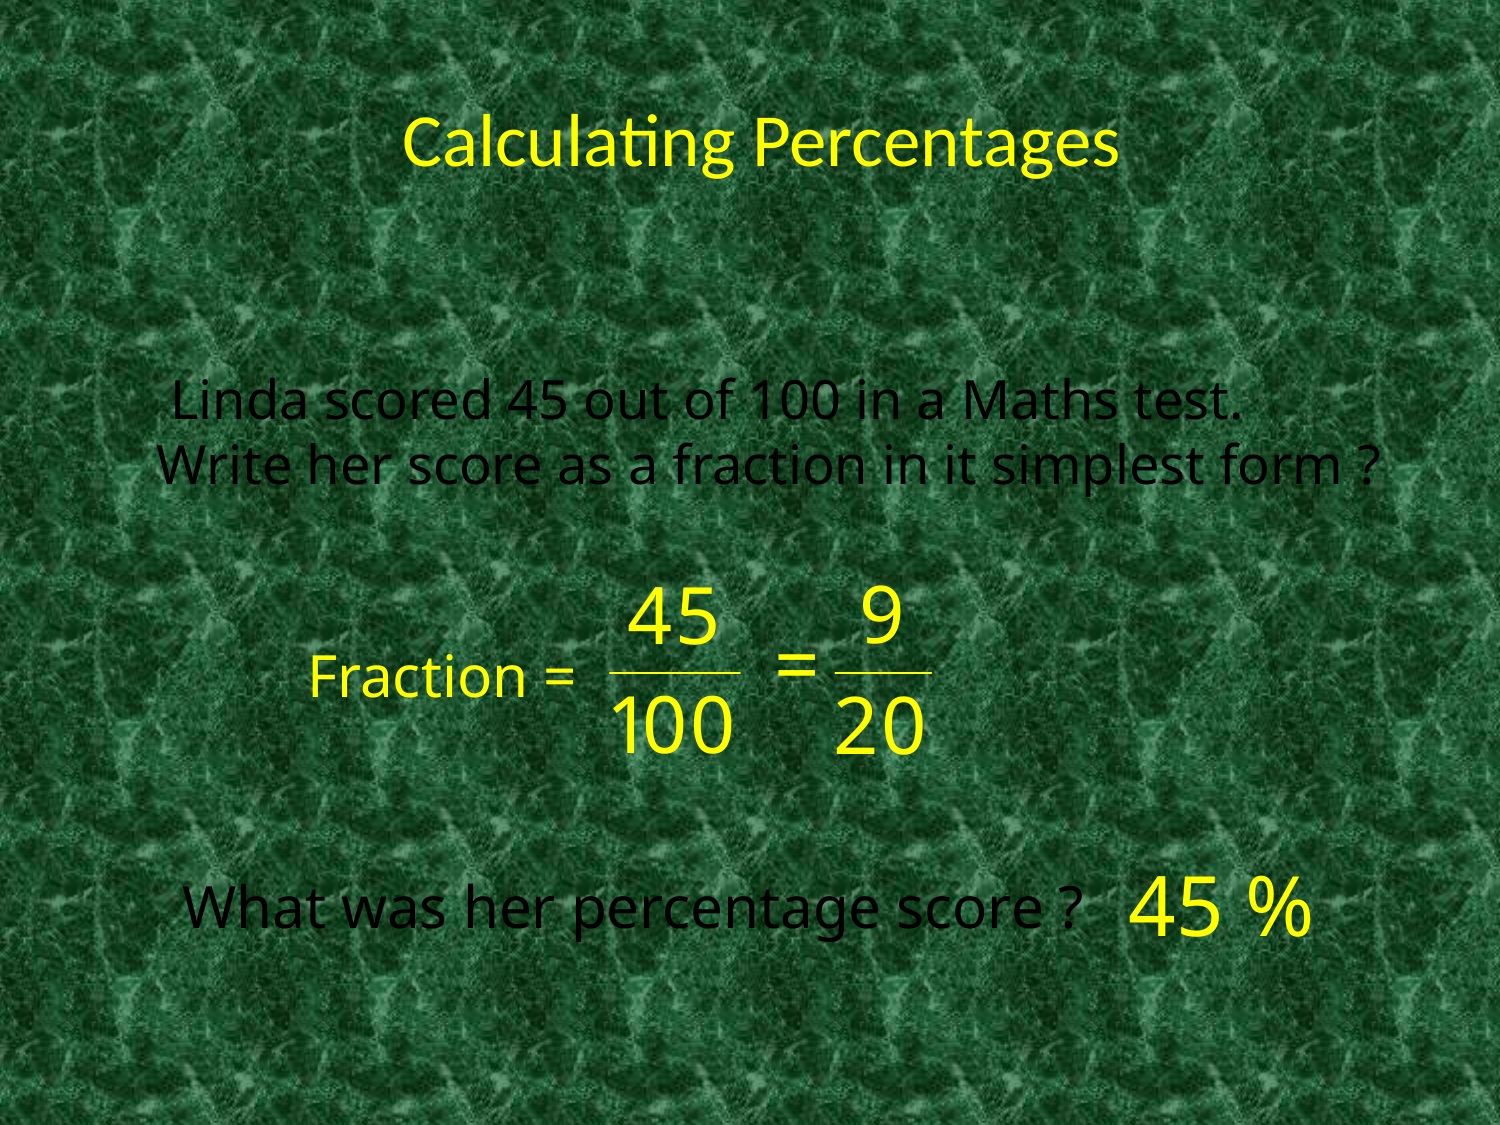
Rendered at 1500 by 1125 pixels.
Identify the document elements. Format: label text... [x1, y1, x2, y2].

text_box Calculating Percentages [171, 42, 1353, 231]
picture [0, 0, 1500, 1125]
text_box Linda scored 45 out of 100 in a Maths test. Write her score as a fraction in it simplest form ? [141, 358, 1500, 503]
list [770, 573, 942, 765]
text_box What was her percentage score ? [167, 862, 1100, 948]
text_box 45 % [1114, 845, 1330, 961]
text_box Fraction = [292, 631, 596, 717]
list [601, 574, 749, 765]
